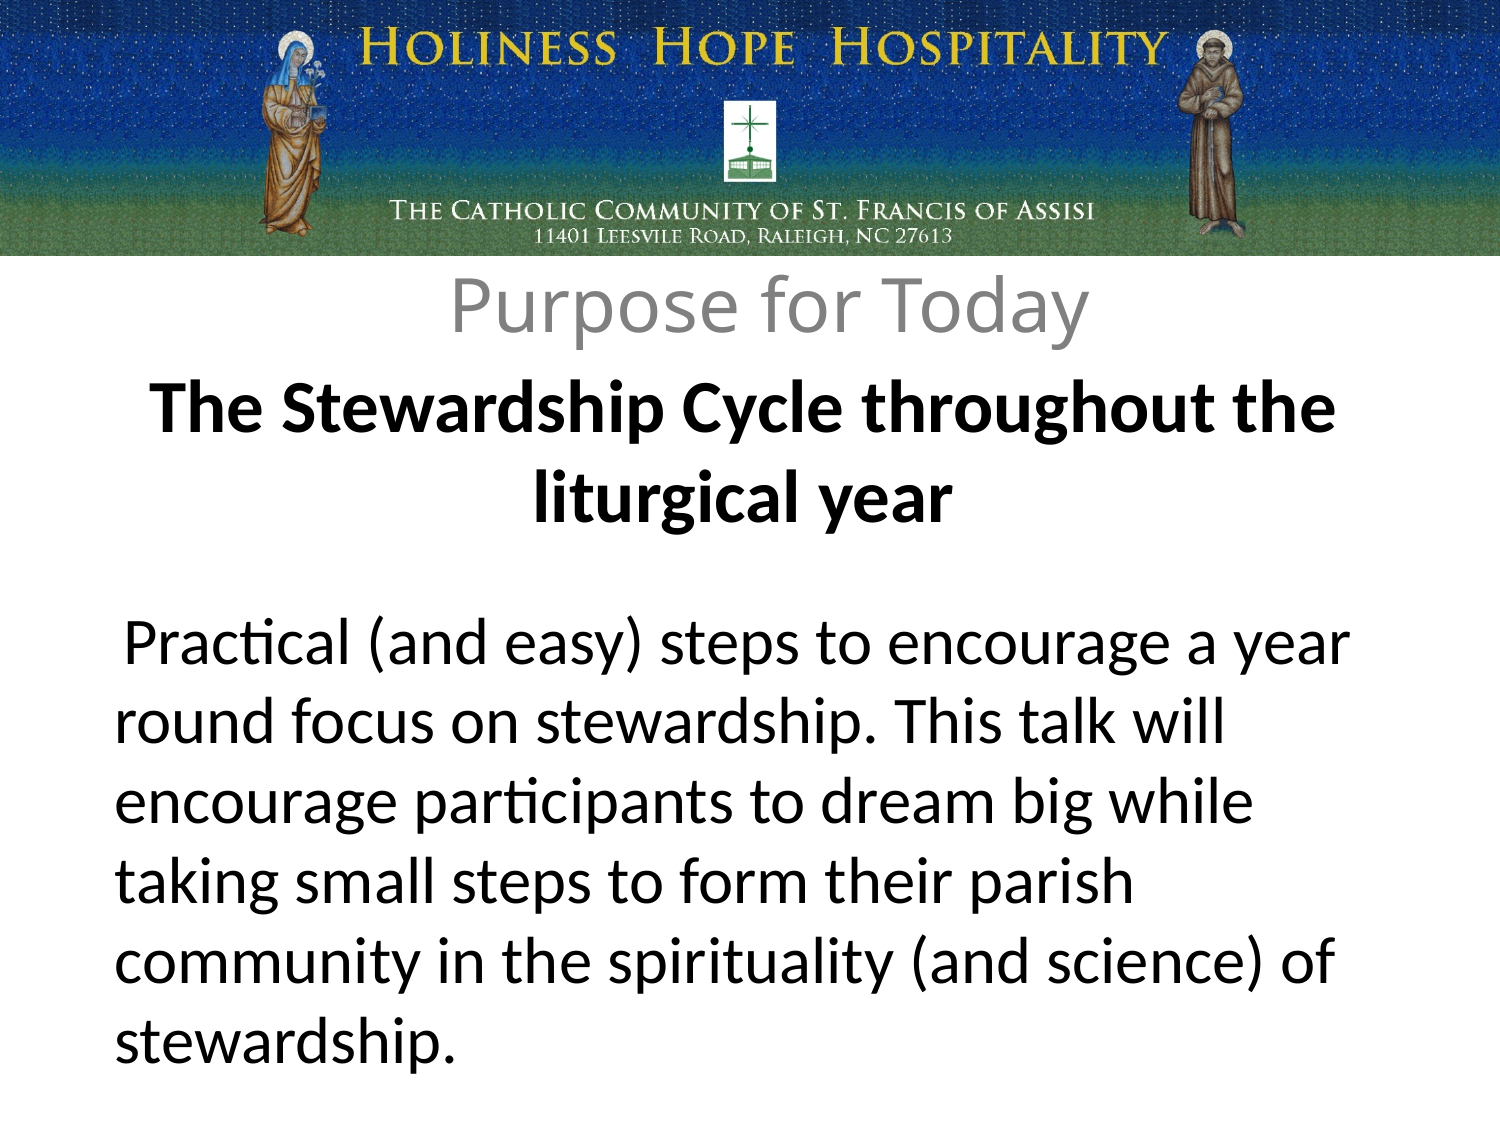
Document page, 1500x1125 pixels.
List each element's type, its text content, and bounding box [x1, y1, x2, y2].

picture [0, 0, 1500, 256]
text_box The Stewardship Cycle throughout the liturgical year Practical (and easy) steps to encourage a year round focus on stewardship. This talk will encourage participants to dream big while taking small steps to form their parish community in the spirituality (and science) of stewardship. [99, 350, 1388, 1125]
text_box Purpose for Today [0, 264, 1500, 355]
